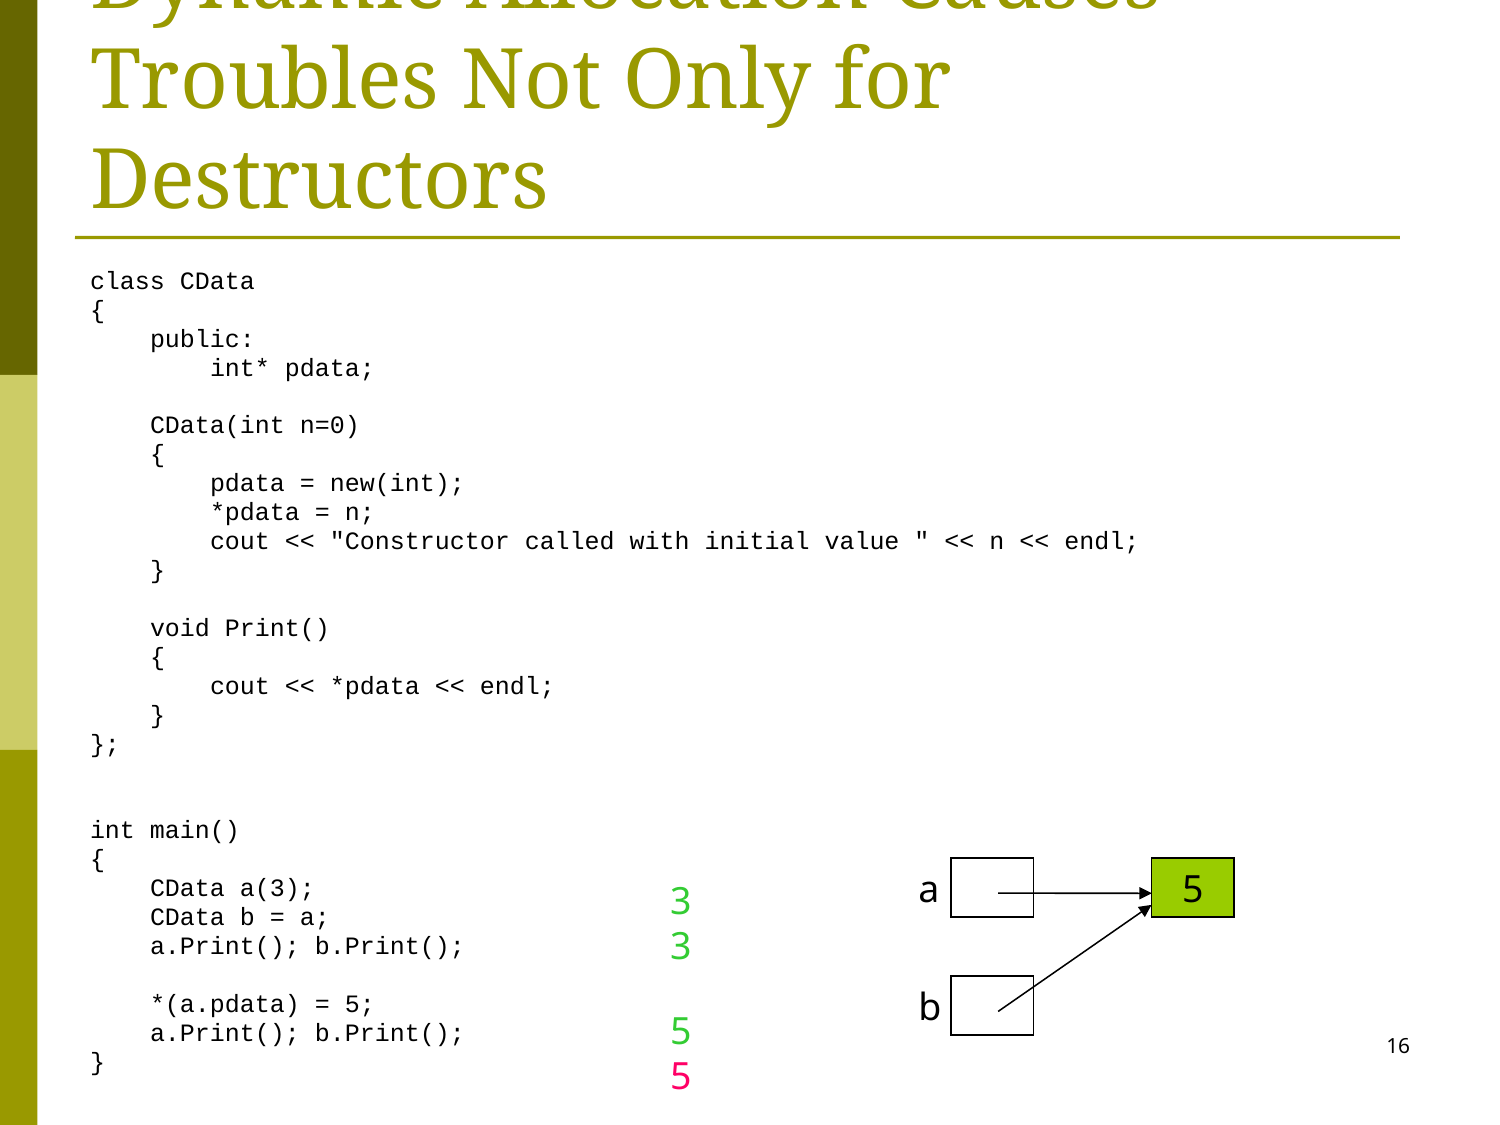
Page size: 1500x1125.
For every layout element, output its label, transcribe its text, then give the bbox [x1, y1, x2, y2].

title Dynamic Allocation Causes Troubles Not Only for Destructors [75, 45, 1425, 233]
text_box 3 3 [655, 869, 762, 975]
text_box 5 5 [655, 999, 762, 1105]
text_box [903, 904, 1152, 1037]
list class CData { public: int* pdata; CData(int n=0) { pdata = new(int); *pdata = n; cout << "Constructor called with initial value " << n << endl; } void Print() { cout << *pdata << endl; } }; int main() { CData a(3); CData b = a; a.Print(); b.Print(); *(a.pdata) = 5; a.Print(); b.Print(); } [75, 262, 1425, 1125]
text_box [903, 857, 1235, 919]
